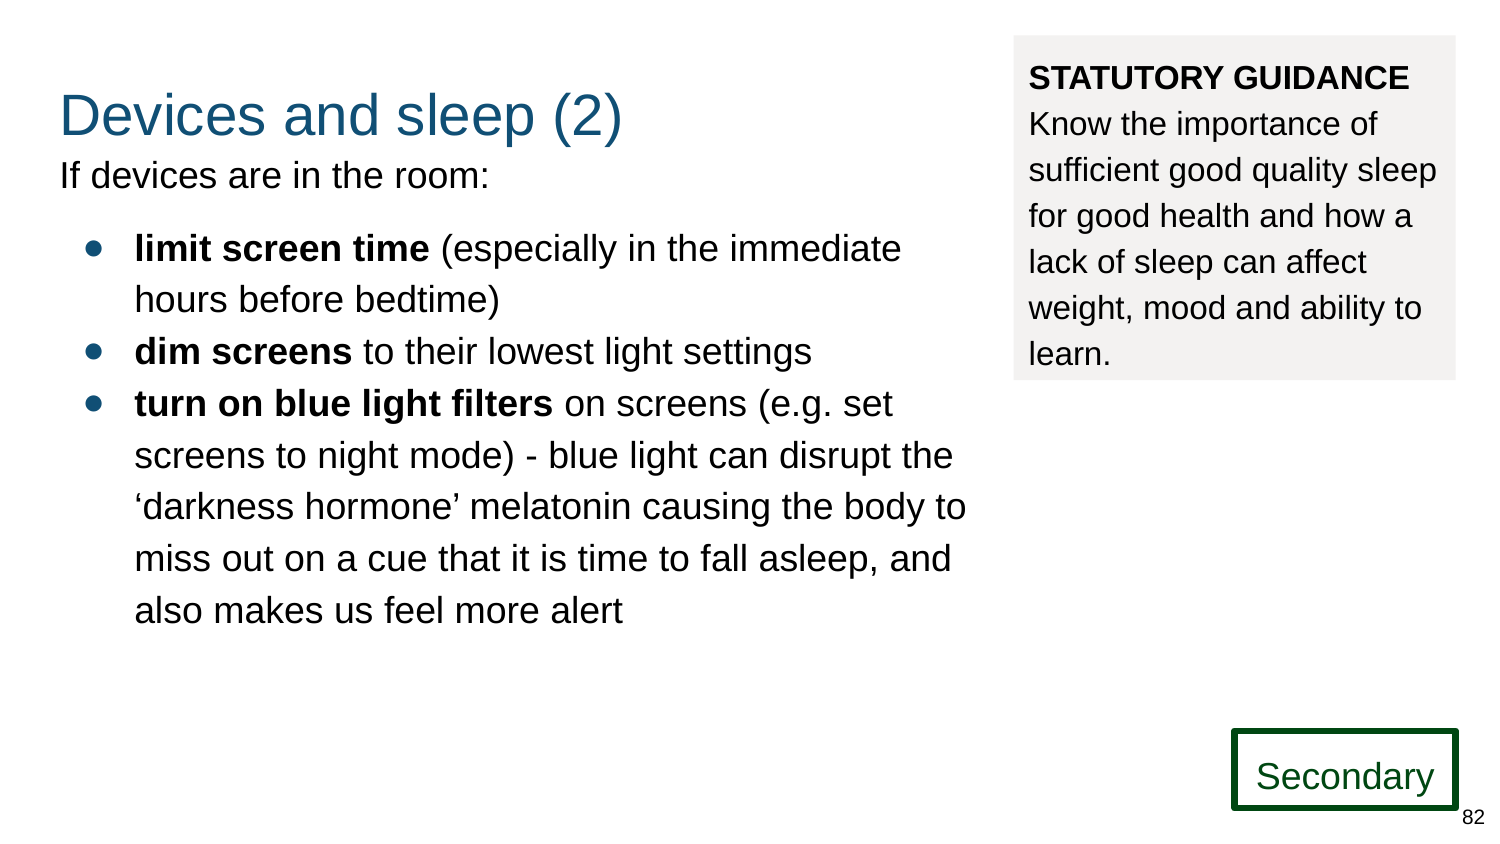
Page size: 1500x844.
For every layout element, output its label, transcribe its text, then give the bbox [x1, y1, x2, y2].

list If devices are in the room: limit screen time (especially in the immediate hours before bedtime) dim screens to their lowest light settings turn on blue light filters on screens (e.g. set screens to night mode) - blue light can disrupt the ‘darkness hormone’ melatonin causing the body to miss out on a cue that it is time to fall asleep, and also makes us feel more alert [44, 129, 1007, 731]
text_box Secondary [1234, 730, 1456, 809]
slide_number 82 [1441, 788, 1500, 844]
title Devices and sleep (2) [44, 35, 1007, 129]
list STATUTORY GUIDANCE Know the importance of sufficient good quality sleep for good health and how a lack of sleep can affect weight, mood and ability to learn. [1013, 35, 1456, 381]
